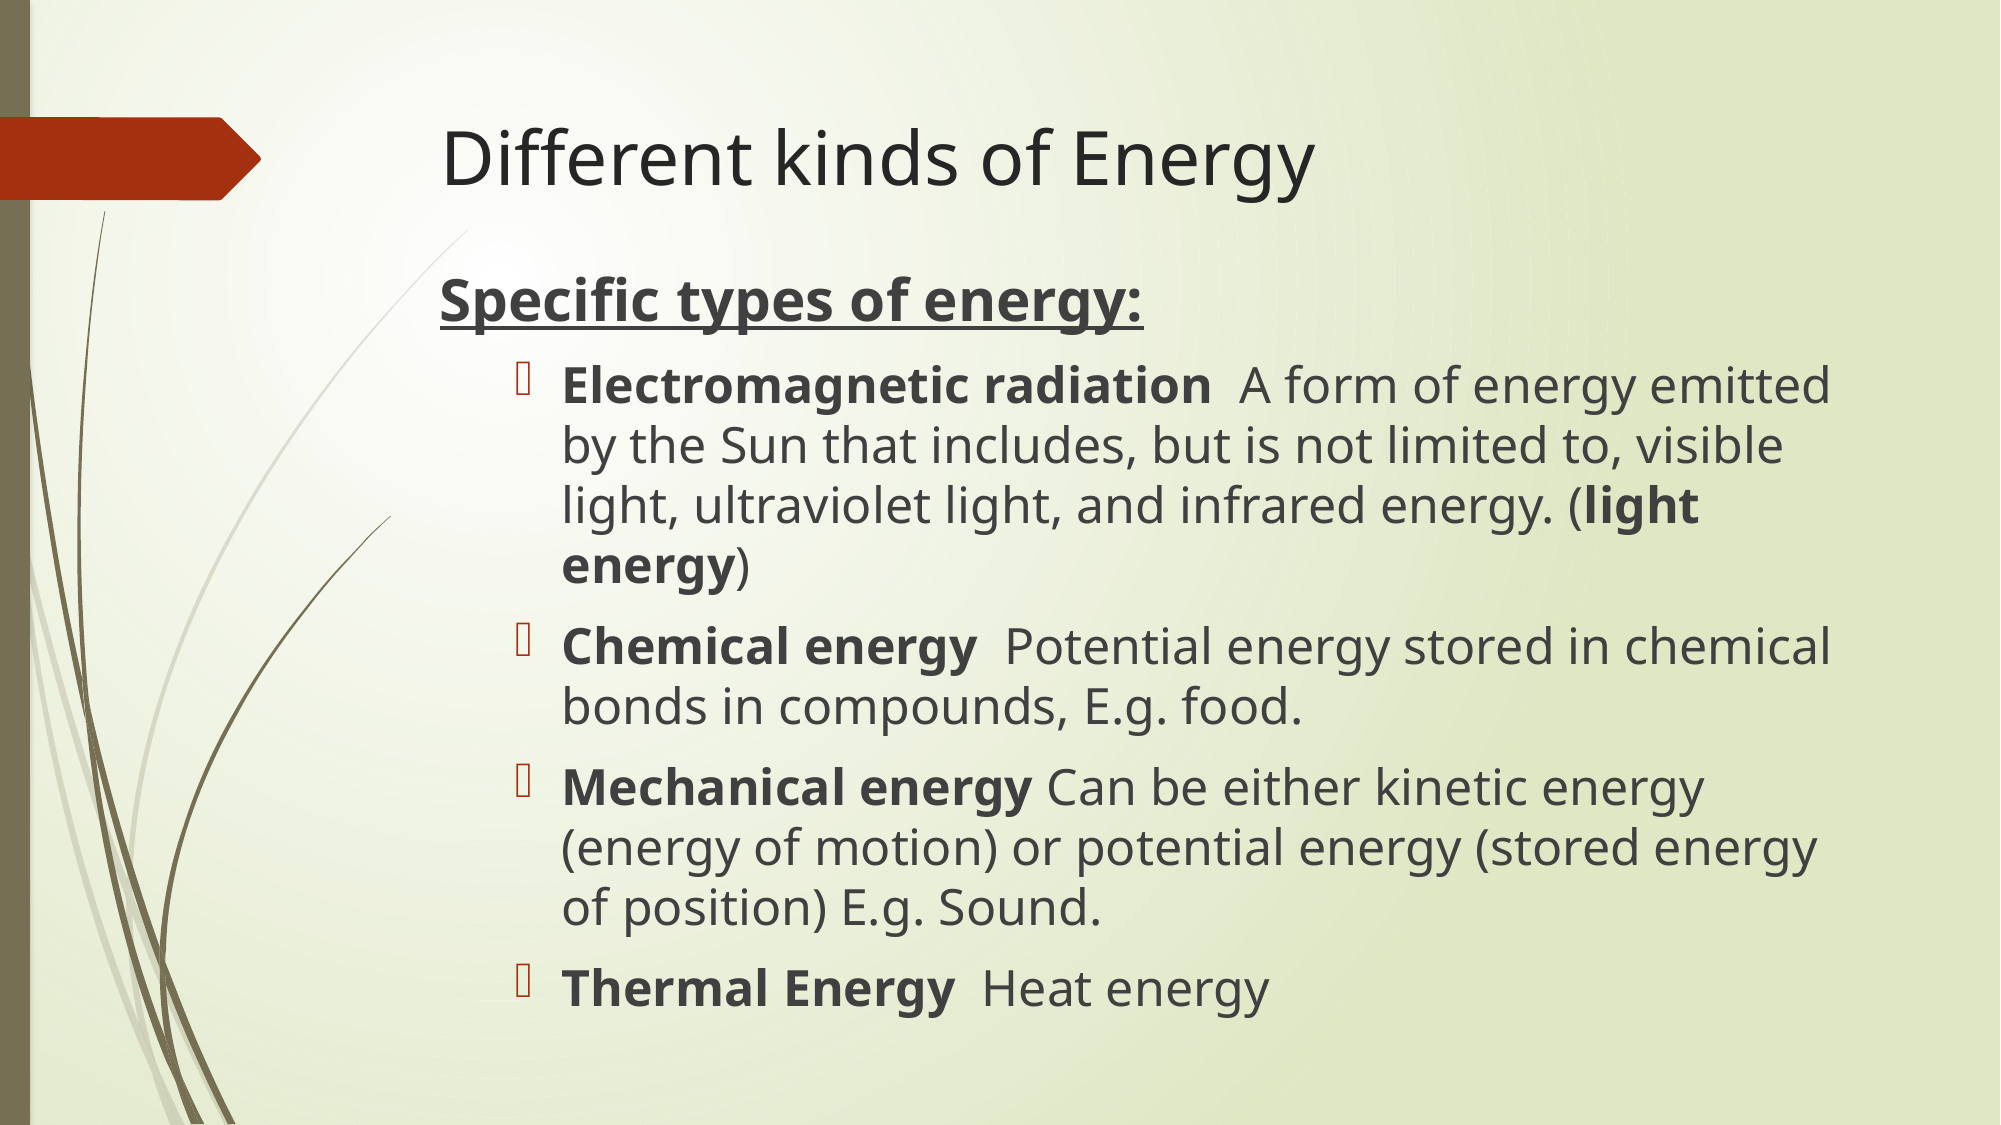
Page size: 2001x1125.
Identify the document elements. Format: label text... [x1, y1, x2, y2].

title Different kinds of Energy [425, 102, 1888, 255]
list Specific types of energy: Electromagnetic radiation A form of energy emitted by the Sun that includes, but is not limited to, visible light, ultraviolet light, and infrared energy. (light energy) Chemical energy Potential energy stored in chemical bonds in compounds, E.g. food. Mechanical energy Can be either kinetic energy (energy of motion) or potential energy (stored energy of position) E.g. Sound. Thermal Energy Heat energy [424, 255, 1888, 1125]
